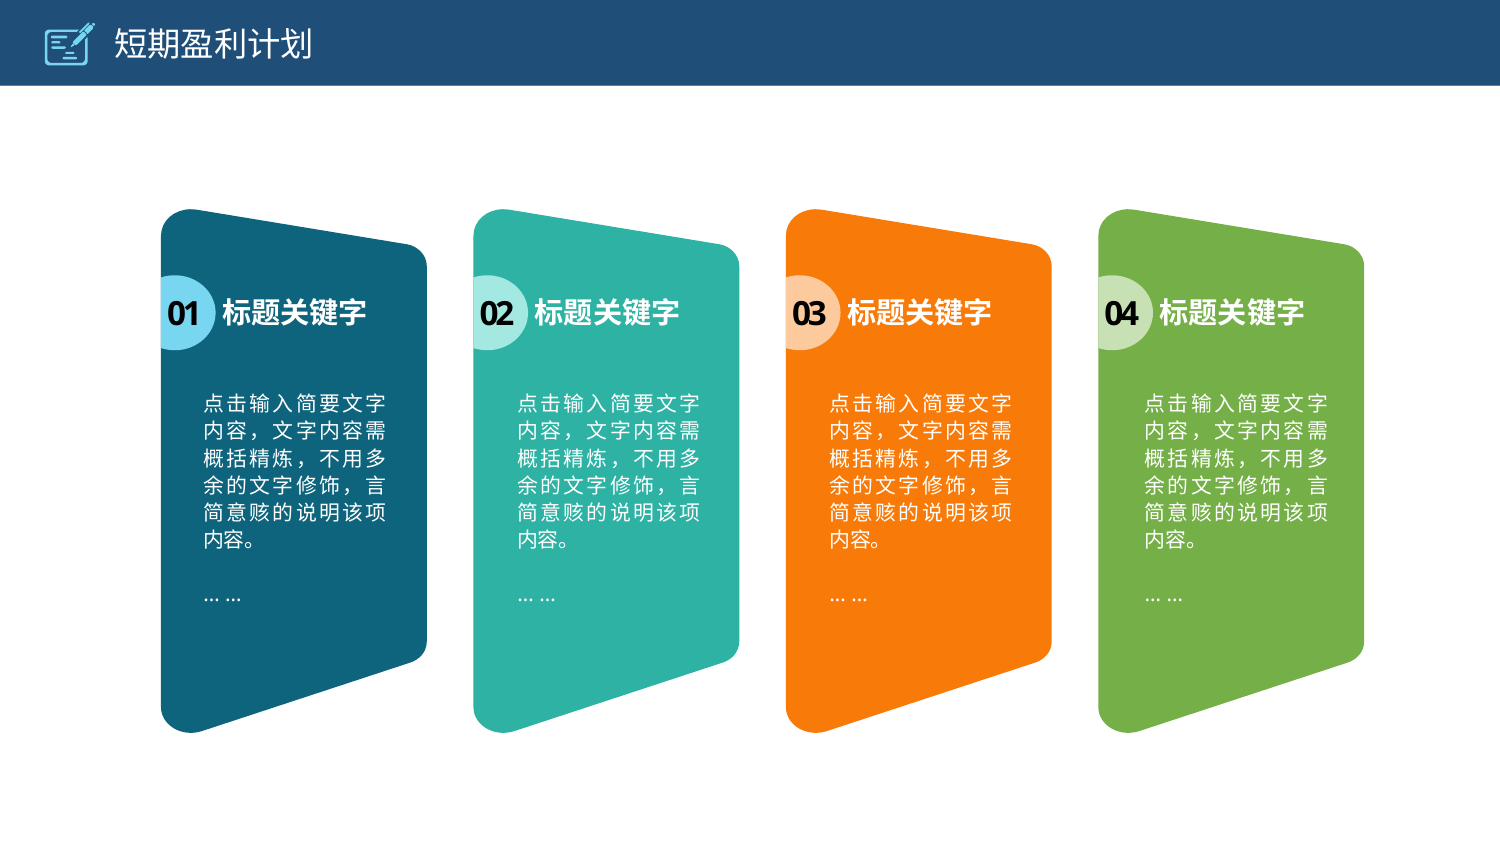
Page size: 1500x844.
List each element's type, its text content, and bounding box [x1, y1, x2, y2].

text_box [160, 208, 427, 734]
title 短期盈利计划 [99, 20, 550, 66]
picture [0, 0, 1500, 844]
text_box [44, 22, 95, 66]
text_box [1098, 208, 1365, 734]
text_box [473, 208, 740, 734]
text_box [785, 208, 1052, 734]
